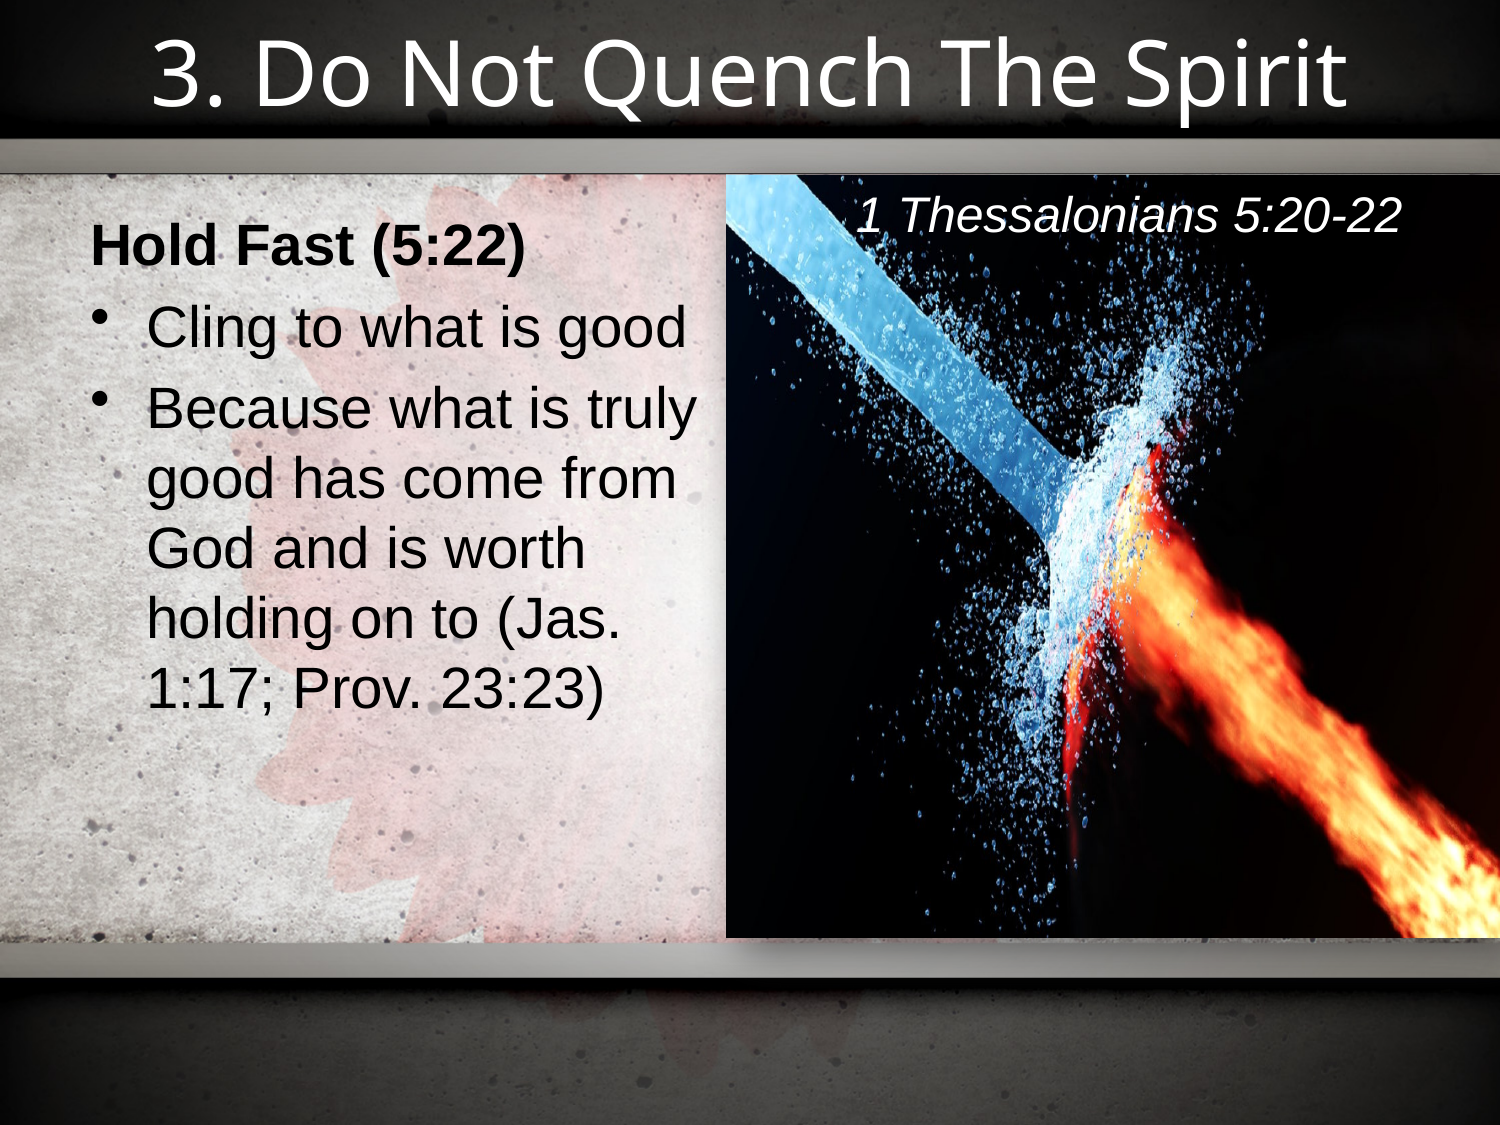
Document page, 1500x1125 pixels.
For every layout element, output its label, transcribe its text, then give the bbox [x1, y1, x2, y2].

title 3. Do Not Quench The Spirit [75, 1, 1426, 138]
picture [0, 0, 1500, 1125]
list Hold Fast (5:22) Cling to what is good Because what is truly good has come from God and is worth holding on to (Jas. 1:17; Prov. 23:23) [75, 200, 710, 938]
